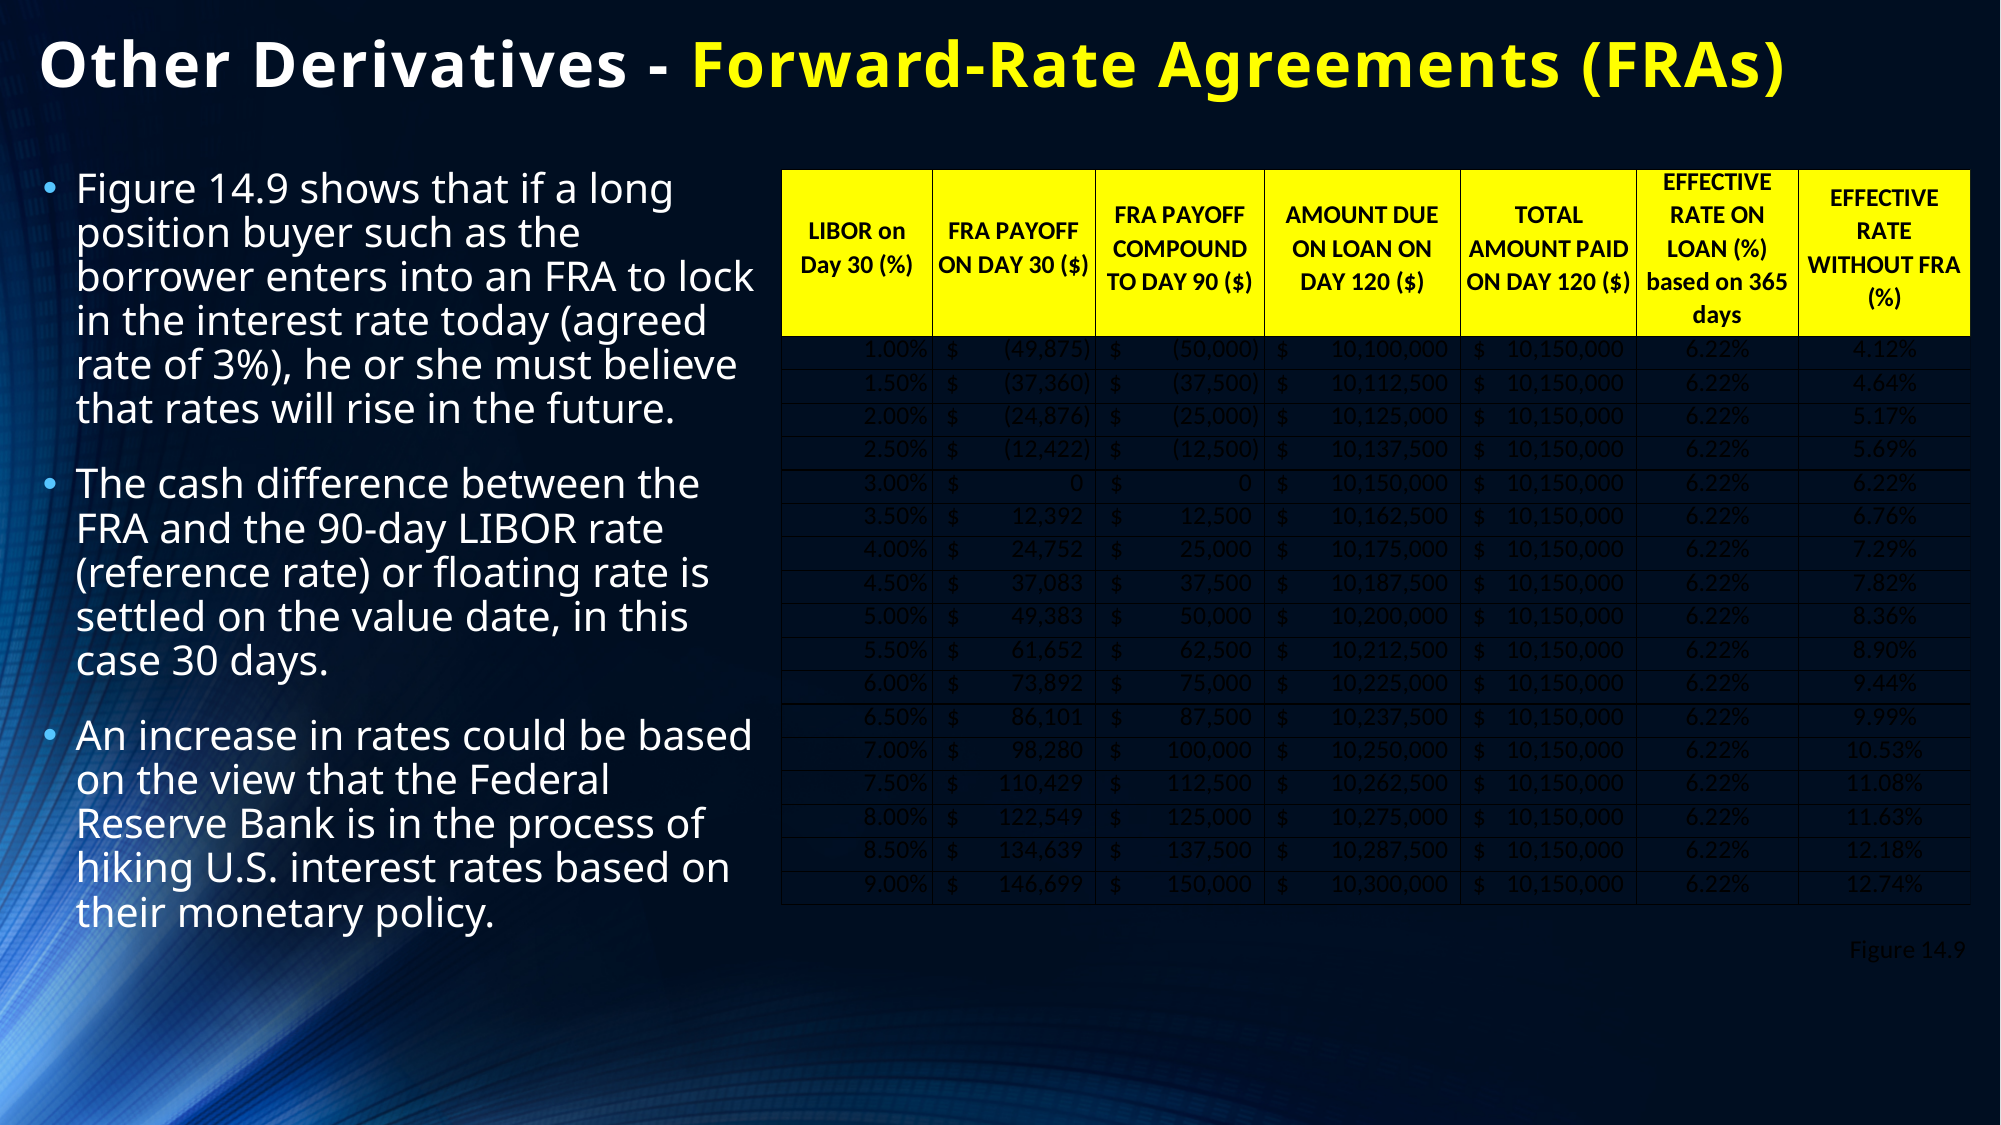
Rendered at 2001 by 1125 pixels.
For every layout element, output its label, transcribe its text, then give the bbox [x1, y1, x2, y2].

title Other Derivatives - Forward-Rate Agreements (FRAs) [23, 12, 1885, 109]
list Figure 14.9 shows that if a long position buyer such as the borrower enters into an FRA to lock in the interest rate today (agreed rate of 3%), he or she must believe that rates will rise in the future. The cash difference between the FRA and the 90-day LIBOR rate (reference rate) or floating rate is settled on the value date, in this case 30 days. An increase in rates could be based on the view that the Federal Reserve Bank is in the process of hiking U.S. interest rates based on their monetary policy. [27, 160, 773, 972]
picture [0, 0, 2001, 1125]
